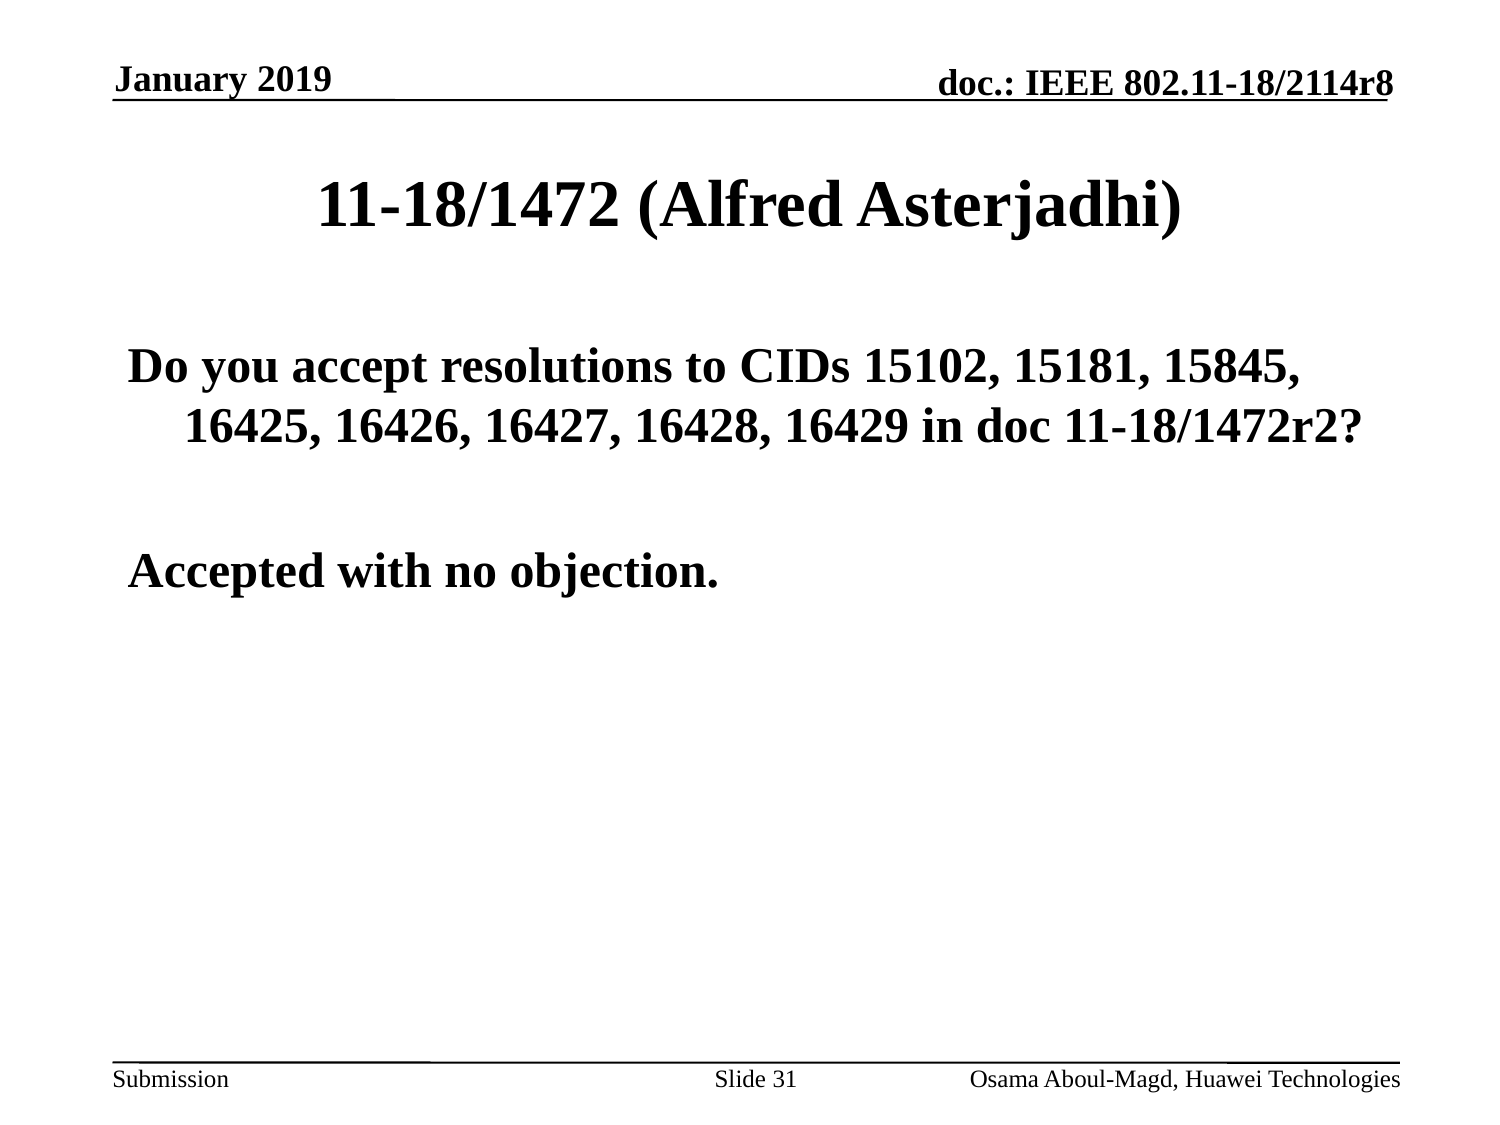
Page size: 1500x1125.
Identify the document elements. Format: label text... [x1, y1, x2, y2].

title 11-18/1472 (Alfred Asterjadhi) [112, 112, 1388, 288]
slide_number Slide 31 [712, 1061, 800, 1123]
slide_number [114, 54, 423, 100]
list Do you accept resolutions to CIDs 15102, 15181, 15845, 16425, 16426, 16427, 16428, 16429 in doc 11-18/1472r2? Accepted with no objection. [112, 324, 1388, 1000]
footer Osama Aboul-Magd, Huawei Technologies [878, 1061, 1402, 1093]
